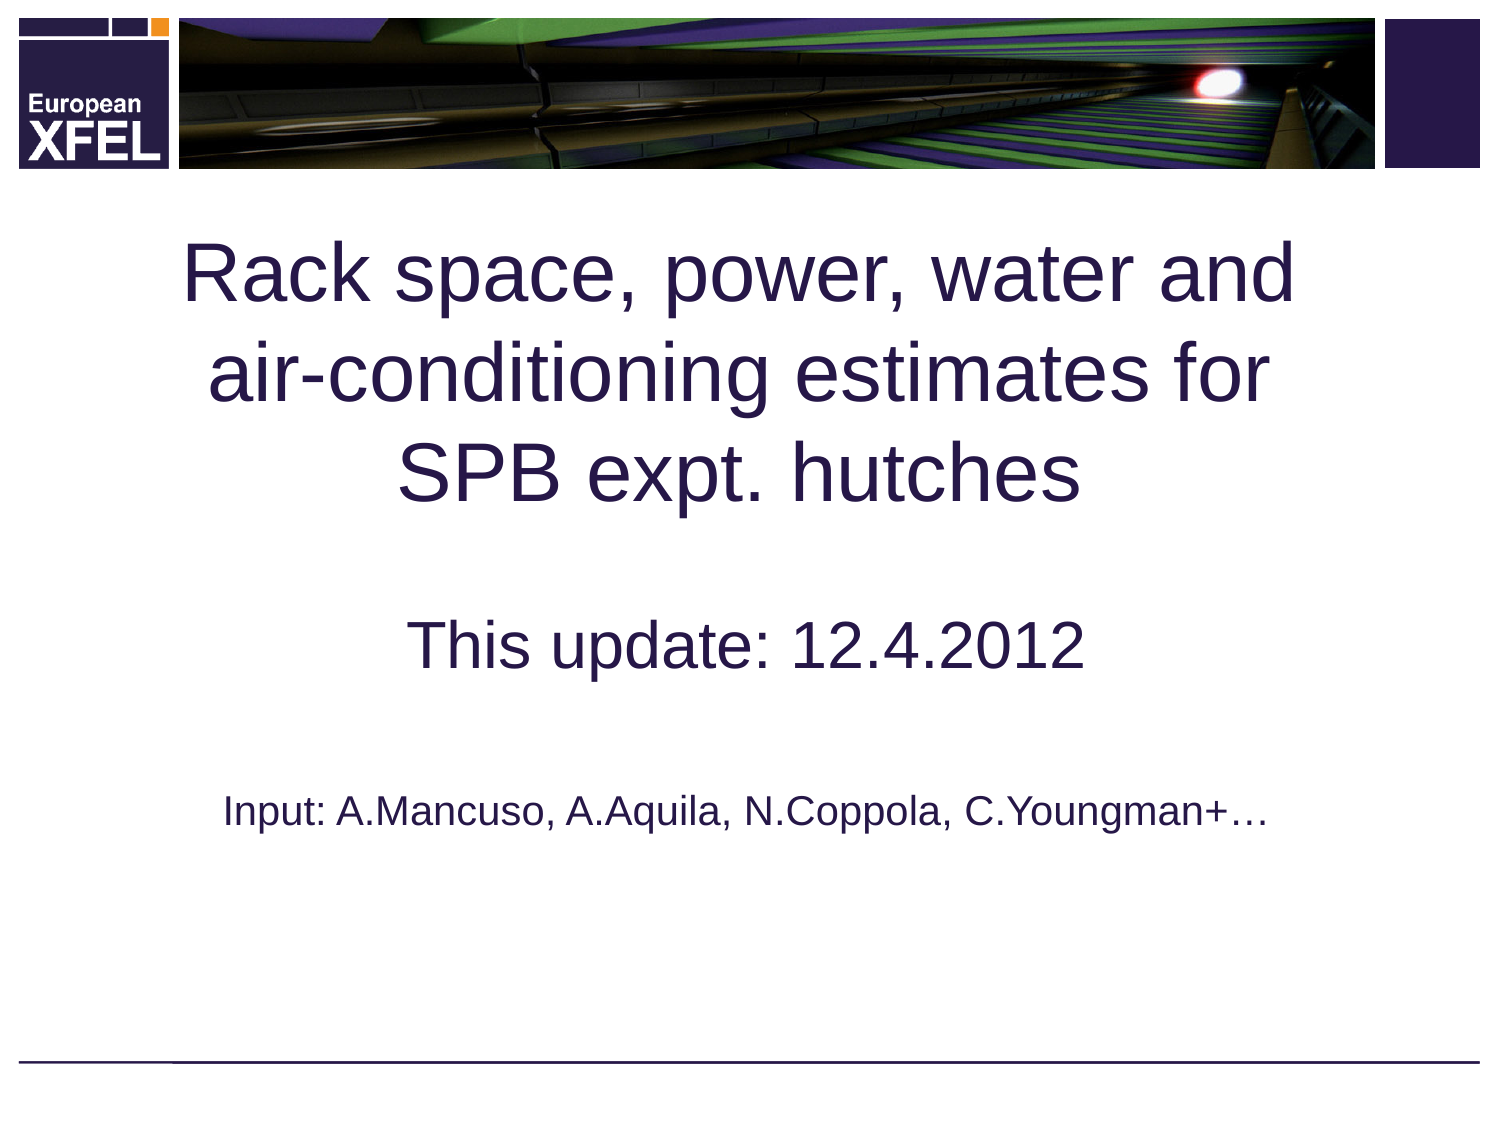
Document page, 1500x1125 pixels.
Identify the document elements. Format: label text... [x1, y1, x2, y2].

picture [179, 18, 1375, 169]
picture [19, 18, 169, 169]
title Rack space, power, water and air-conditioning estimates for SPB expt. hutches [144, 216, 1335, 519]
subtitle This update: 12.4.2012 Input: A.Mancuso, A.Aquila, N.Coppola, C.Youngman+… [149, 594, 1344, 974]
